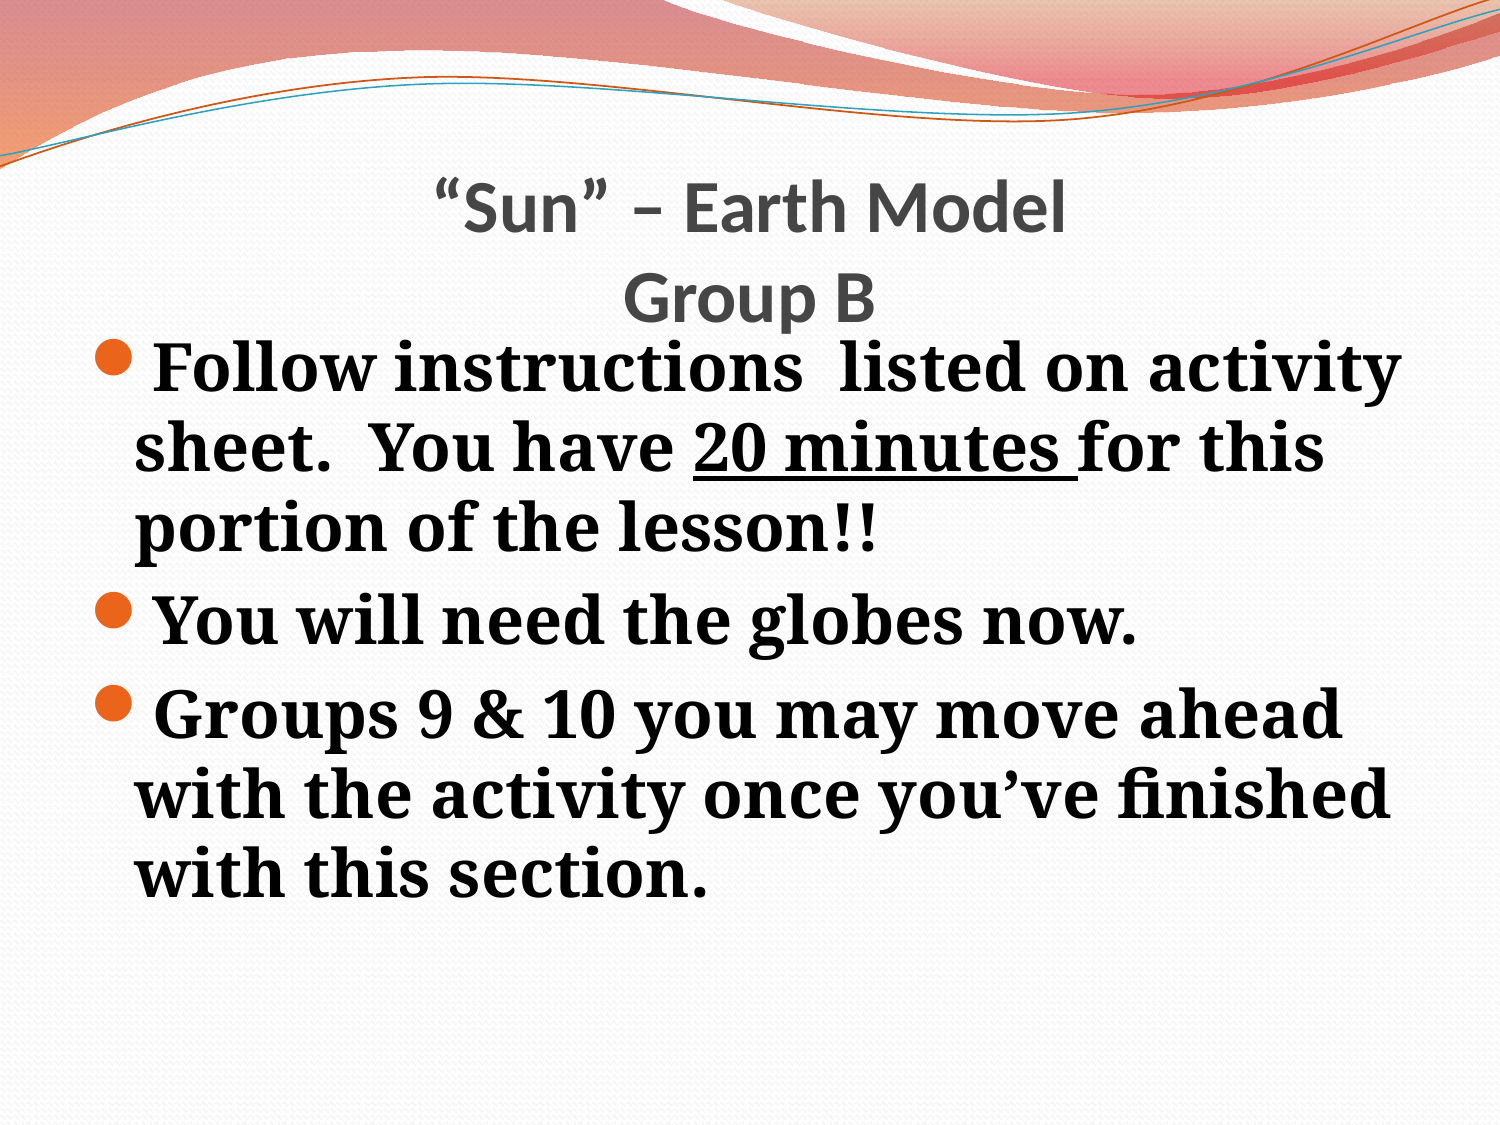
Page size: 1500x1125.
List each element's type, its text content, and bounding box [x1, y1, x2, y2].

list Follow instructions listed on activity sheet. You have 20 minutes for this portion of the lesson!! You will need the globes now. Groups 9 & 10 you may move ahead with the activity once you’ve finished with this section. [75, 317, 1425, 1038]
title “Sun” – Earth Model Group B [75, 149, 1425, 317]
